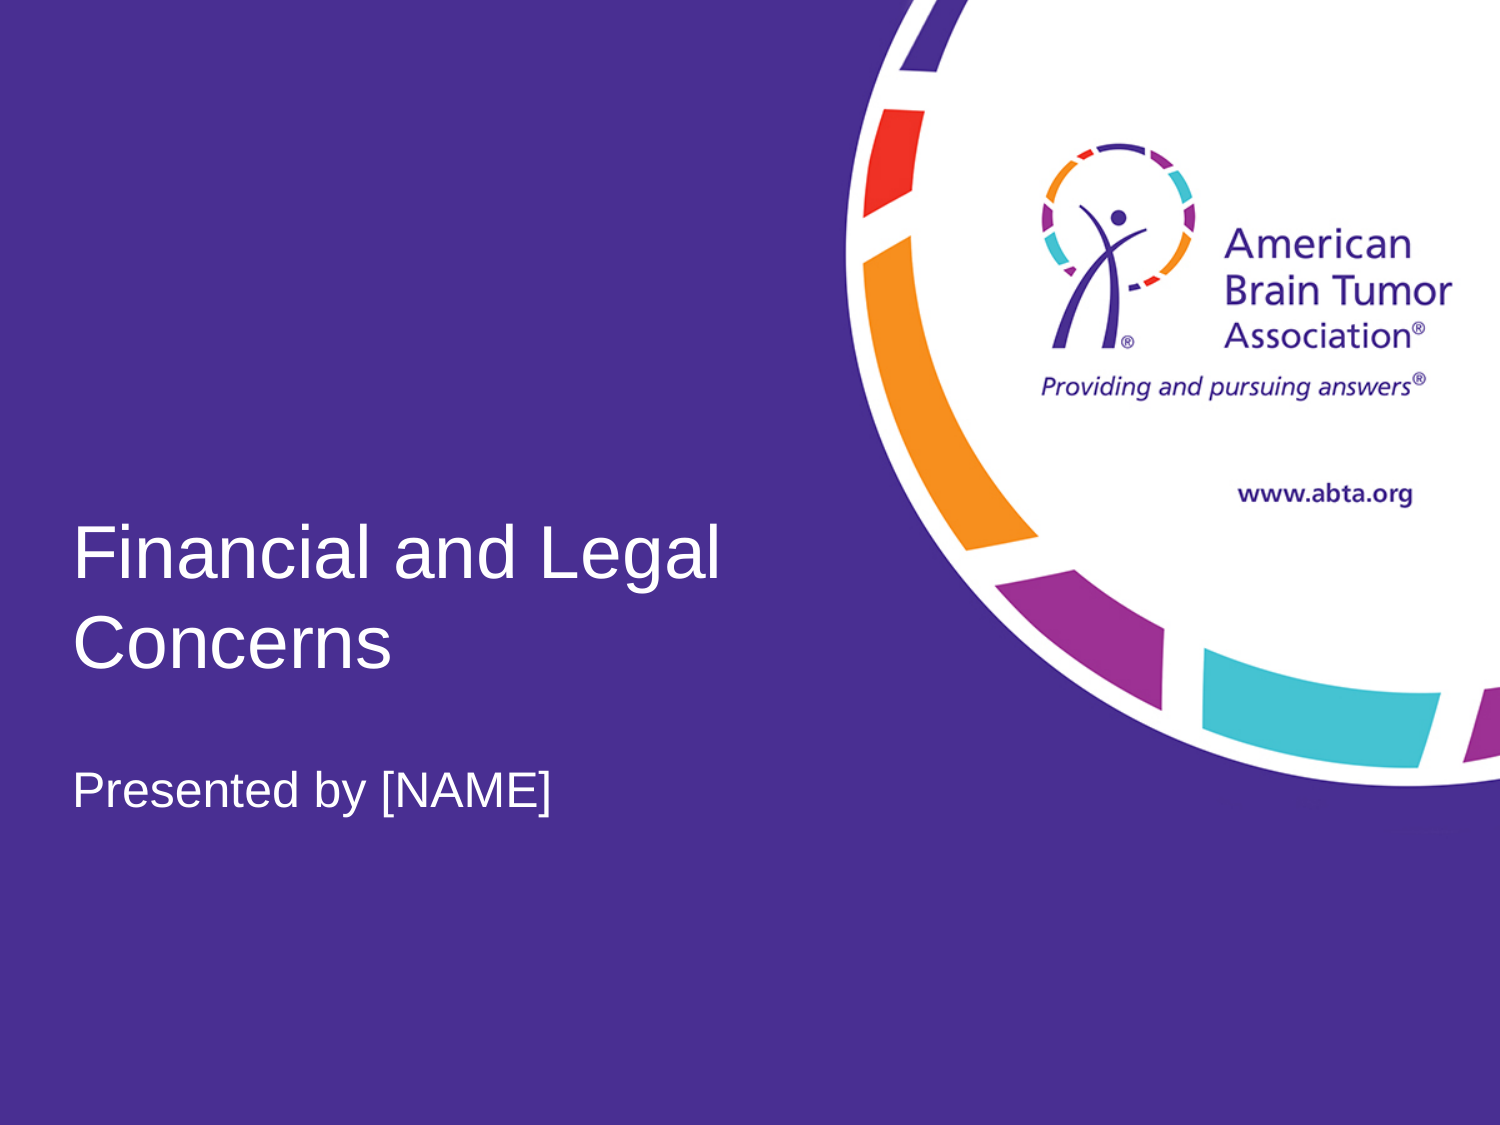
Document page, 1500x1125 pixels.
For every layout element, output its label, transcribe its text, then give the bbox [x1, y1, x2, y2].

title Financial and Legal Concerns [56, 472, 942, 714]
subtitle Presented by [NAME] [56, 750, 1107, 1038]
picture [0, 0, 1500, 1125]
